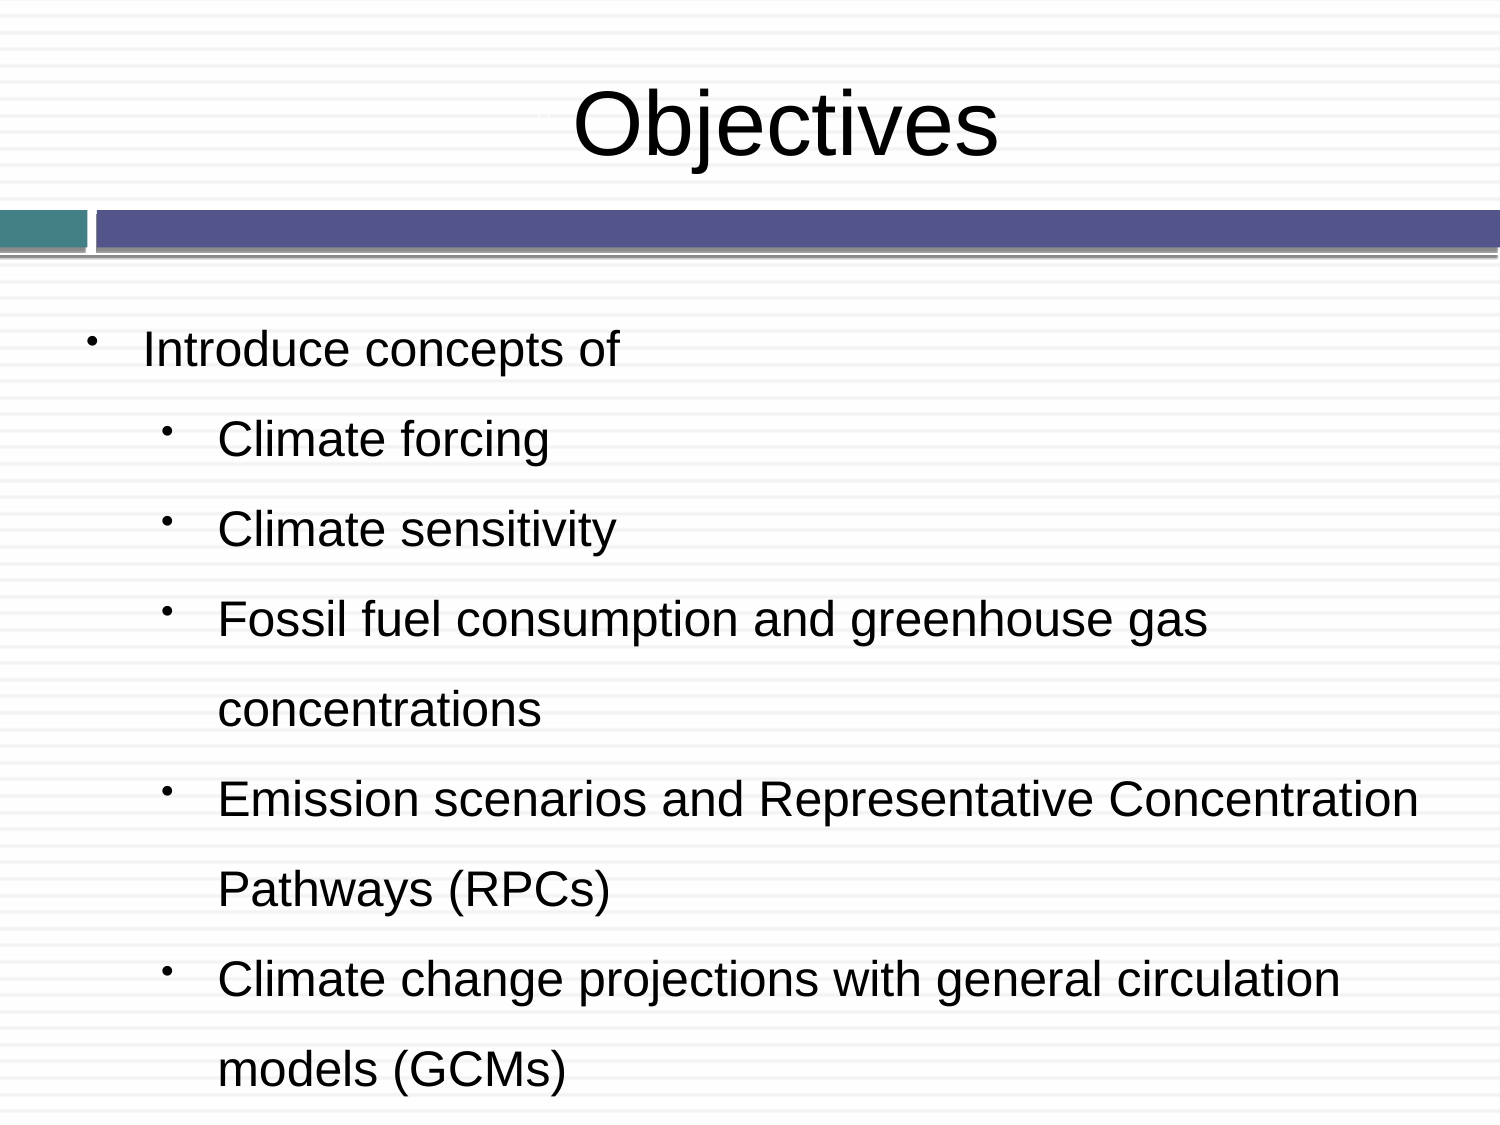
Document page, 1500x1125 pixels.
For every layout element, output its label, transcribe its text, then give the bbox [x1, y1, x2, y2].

picture [0, 0, 1500, 202]
text_box Introduce concepts of Climate forcing Climate sensitivity Fossil fuel consumption and greenhouse gas concentrations Emission scenarios and Representative Concentration Pathways (RPCs) Climate change projections with general circulation models (GCMs) [68, 286, 1438, 1024]
text_box Objectives [100, 16, 1438, 222]
picture [0, 255, 1500, 1125]
